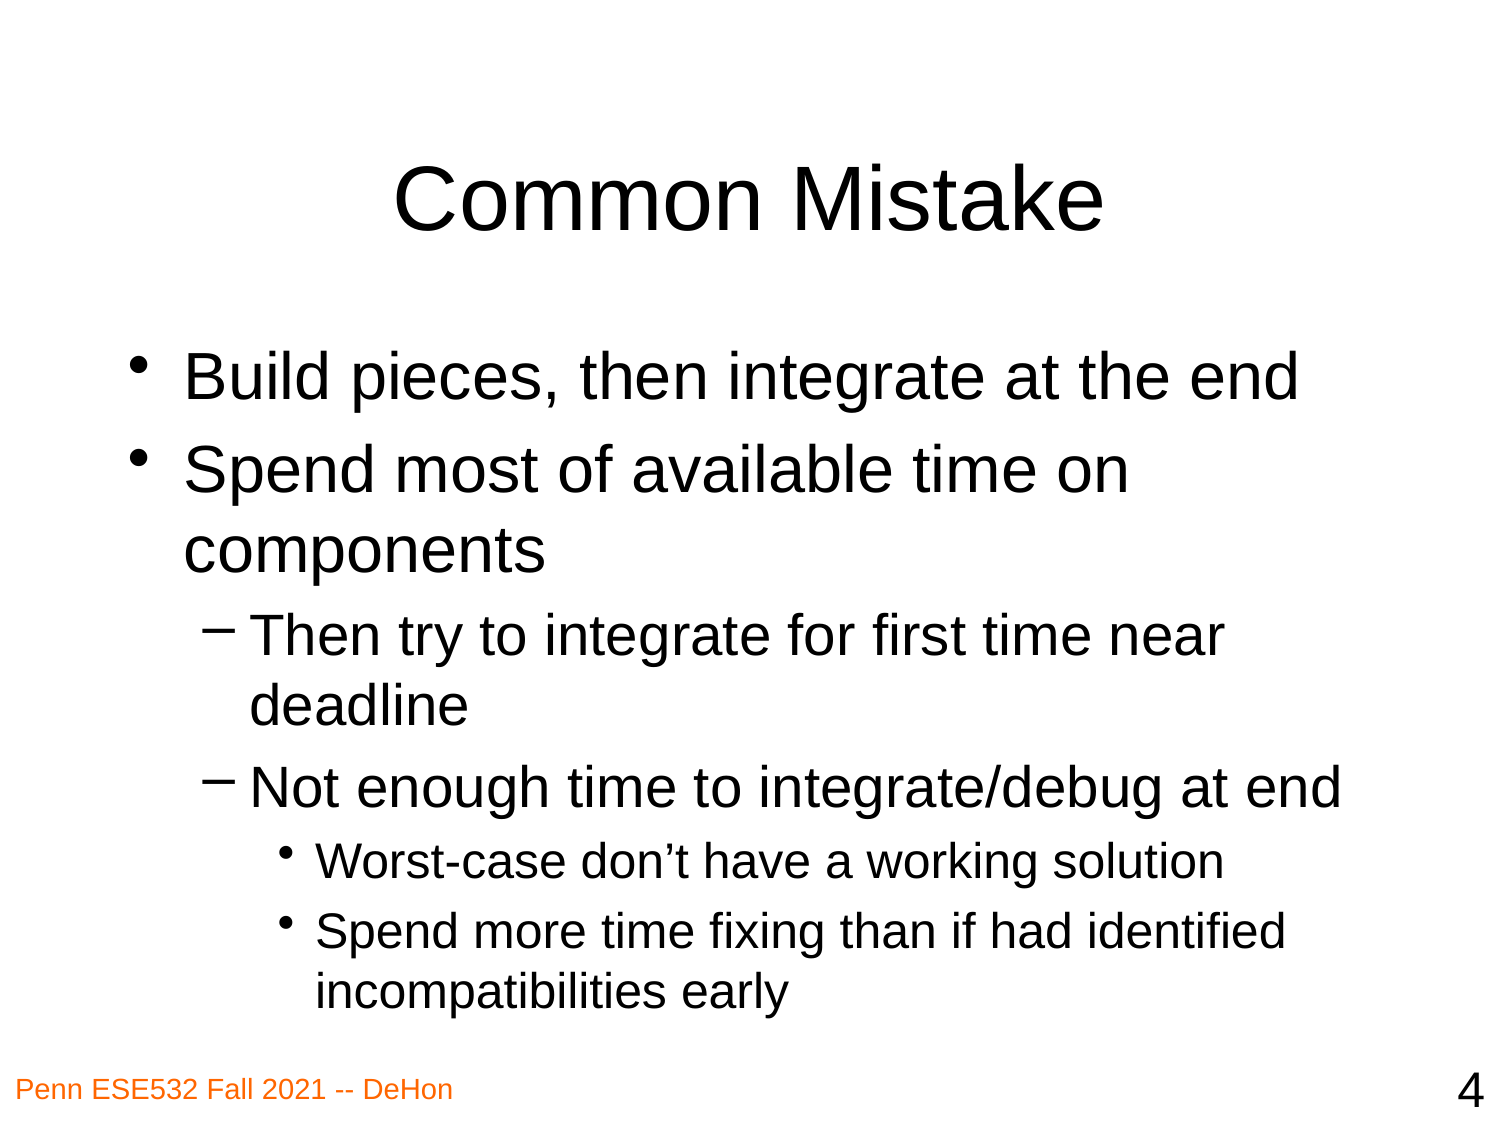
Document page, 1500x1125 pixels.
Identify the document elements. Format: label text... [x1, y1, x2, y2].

list Build pieces, then integrate at the end Spend most of available time on components Then try to integrate for first time near deadline Not enough time to integrate/debug at end Worst-case don’t have a working solution Spend more time fixing than if had identified incompatibilities early [112, 324, 1388, 1063]
title Common Mistake [112, 99, 1388, 288]
slide_number 4 [1187, 1049, 1500, 1125]
slide_number Penn ESE532 Fall 2021 -- DeHon [0, 1062, 576, 1125]
